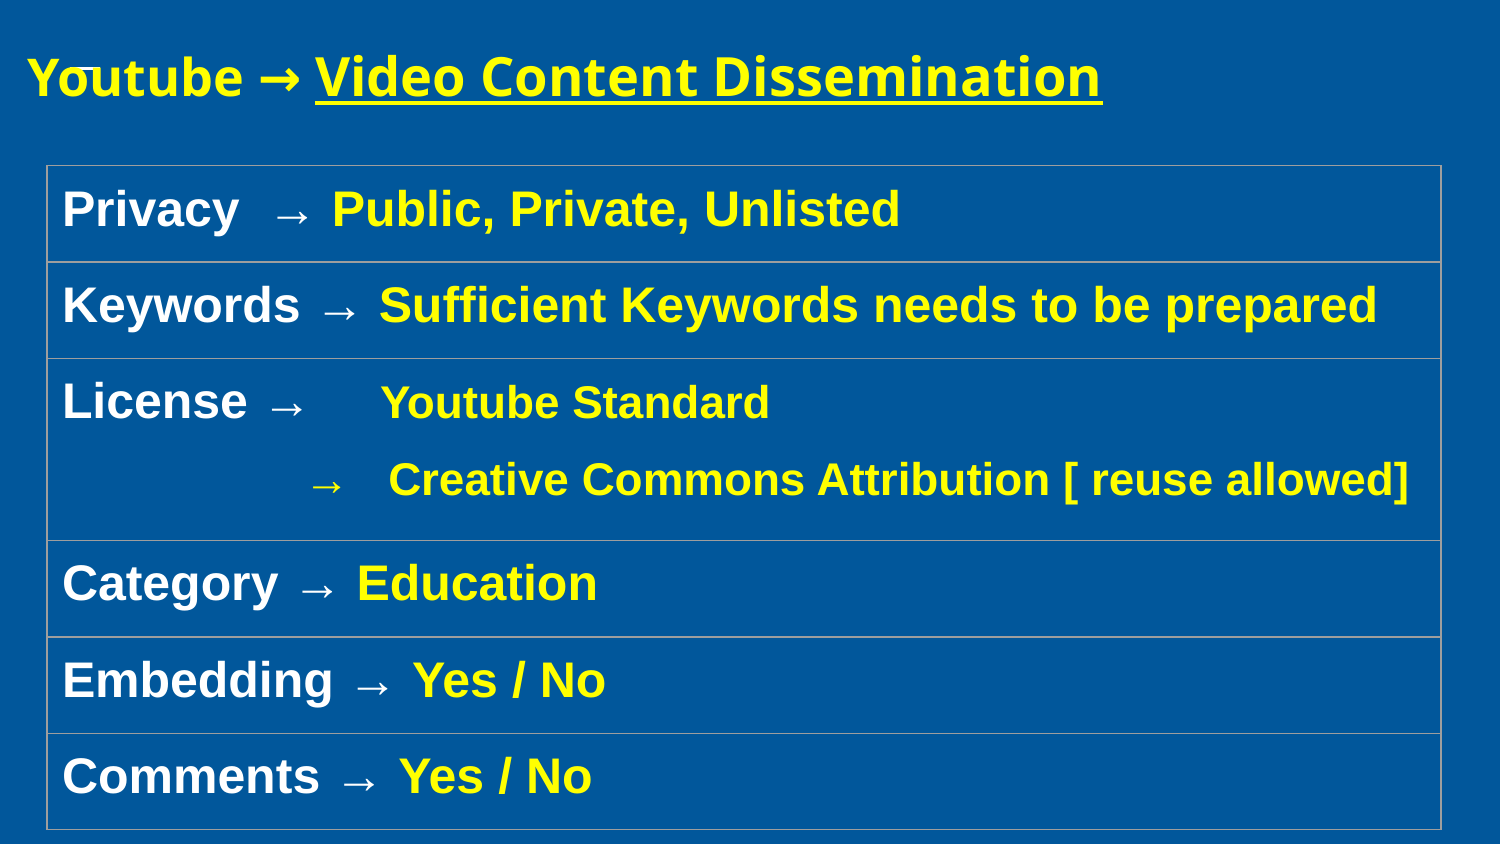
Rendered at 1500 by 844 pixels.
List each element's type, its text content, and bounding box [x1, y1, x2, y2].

table_cell Category → Education [48, 541, 1440, 636]
table_cell Keywords → Sufficient Keywords needs to be prepared [48, 263, 1440, 358]
table_cell Comments → Yes / No [48, 734, 1440, 829]
table_cell License → Youtube Standard → Creative Commons Attribution [ reuse allowed] [48, 359, 1440, 540]
table_cell Embedding → Yes / No [48, 638, 1440, 733]
table_header Privacy → Public, Private, Unlisted [48, 166, 1440, 261]
title Youtube → Video Content Dissemination [12, 23, 1488, 831]
